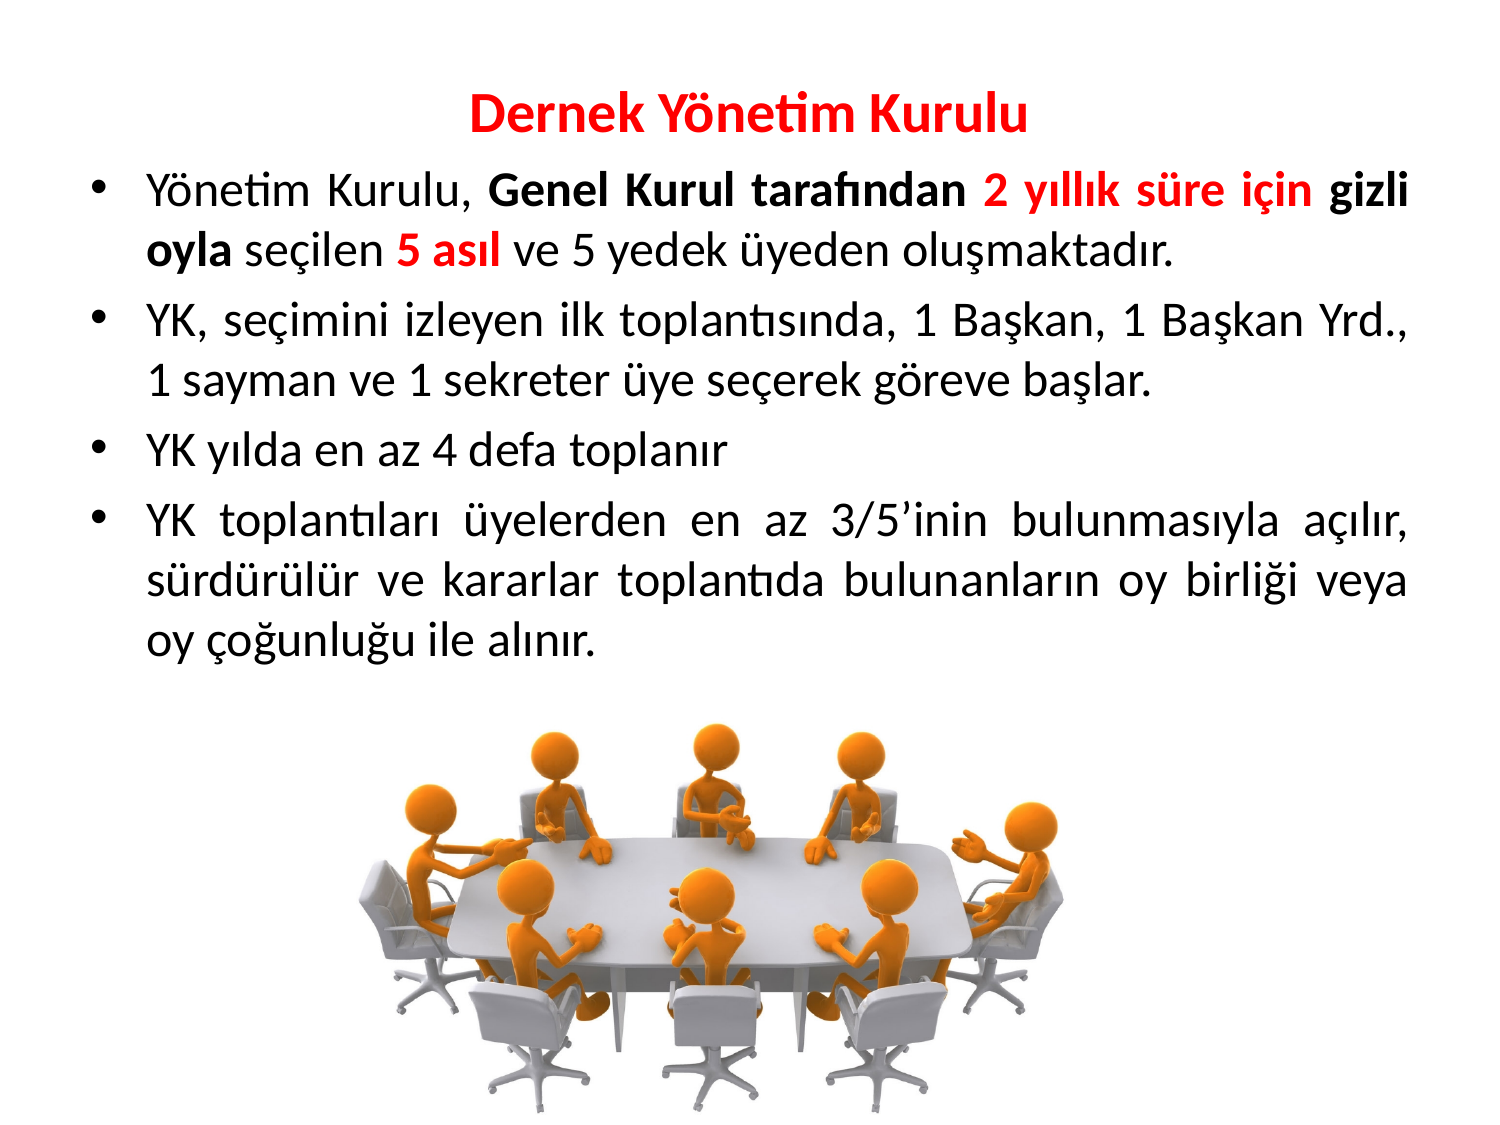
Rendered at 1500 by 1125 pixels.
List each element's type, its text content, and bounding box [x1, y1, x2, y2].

picture [346, 709, 1087, 1118]
list Yönetim Kurulu, Genel Kurul tarafından 2 yıllık süre için gizli oyla seçilen 5 asıl ve 5 yedek üyeden oluşmaktadır. YK, seçimini izleyen ilk toplantısında, 1 Başkan, 1 Başkan Yrd., 1 sayman ve 1 sekreter üye seçerek göreve başlar. YK yılda en az 4 defa toplanır YK toplantıları üyelerden en az 3/5’inin bulunmasıyla açılır, sürdürülür ve kararlar toplantıda bulunanların oy birliği veya oy çoğunluğu ile alınır. [75, 148, 1425, 681]
title Dernek Yönetim Kurulu [75, 45, 1425, 148]
